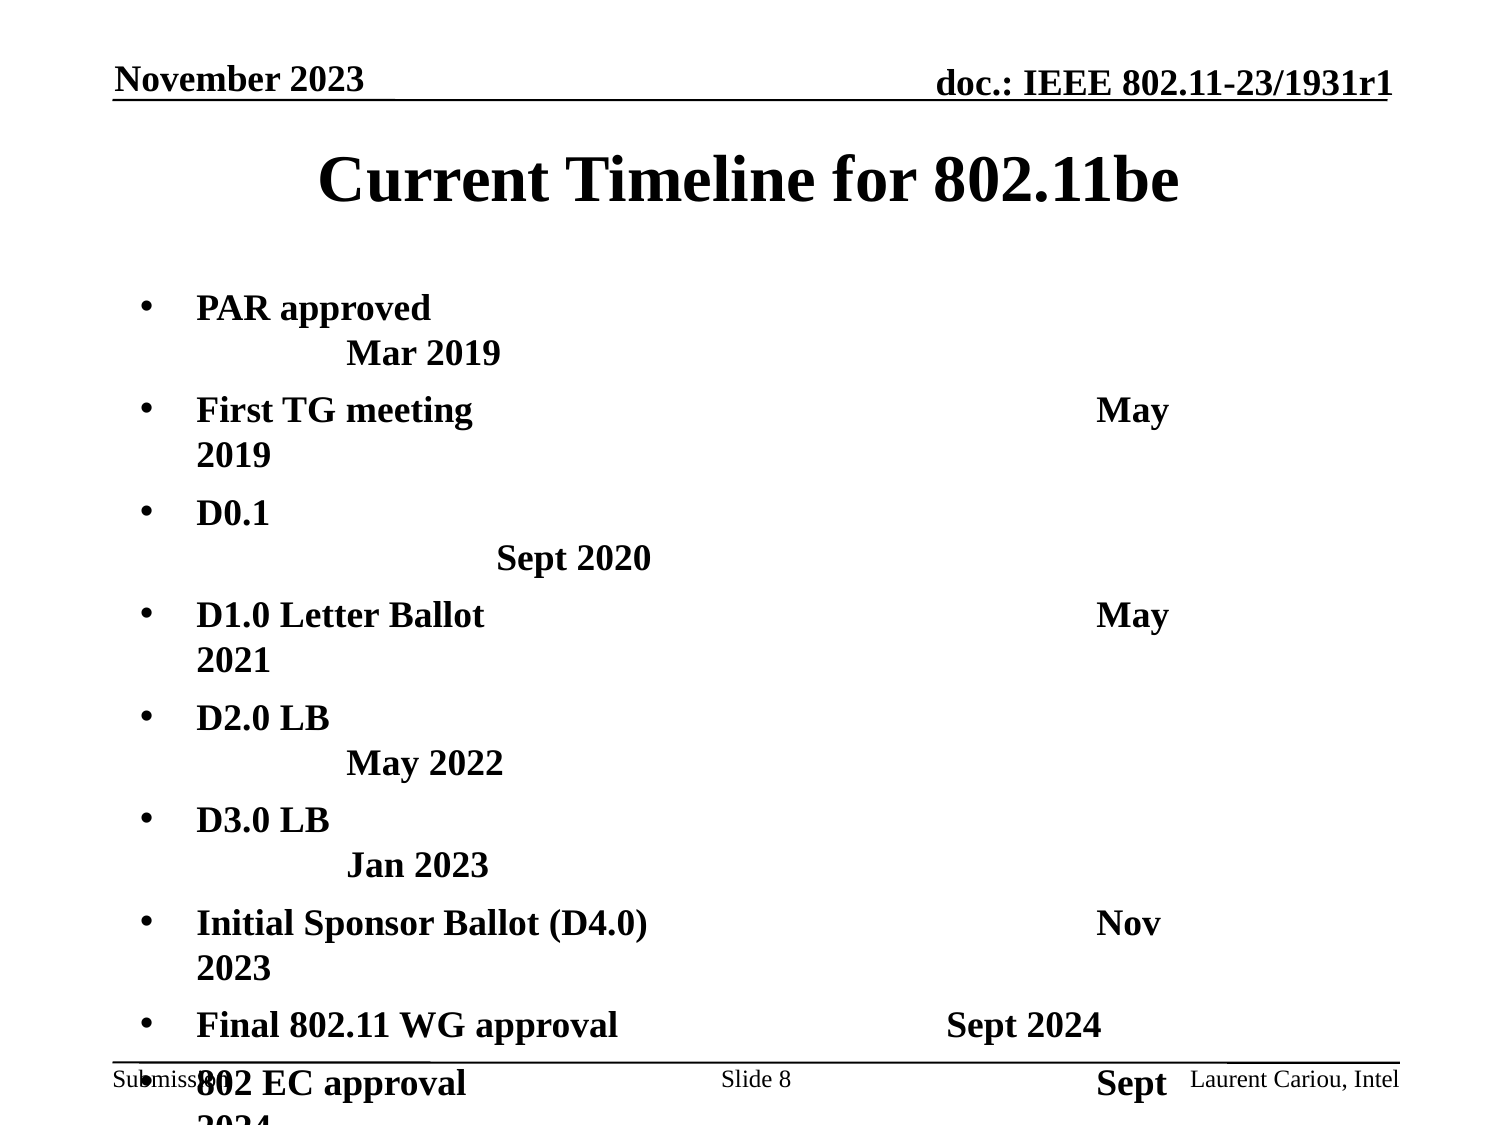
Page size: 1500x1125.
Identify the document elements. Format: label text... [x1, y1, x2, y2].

list PAR approved Mar 2019 First TG meeting May 2019 D0.1 Sept 2020 D1.0 Letter Ballot May 2021 D2.0 LB May 2022 D3.0 LB Jan 2023 Initial Sponsor Ballot (D4.0) Nov 2023 Final 802.11 WG approval Sept 2024 802 EC approval Sept 2024 RevCom and SASB approval May 2024 [124, 274, 1229, 1038]
slide_number Slide 8 [712, 1061, 800, 1123]
text_box Laurent Cariou, Intel [877, 1062, 1400, 1092]
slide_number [114, 54, 423, 100]
title Current Timeline for 802.11be [112, 87, 1388, 263]
